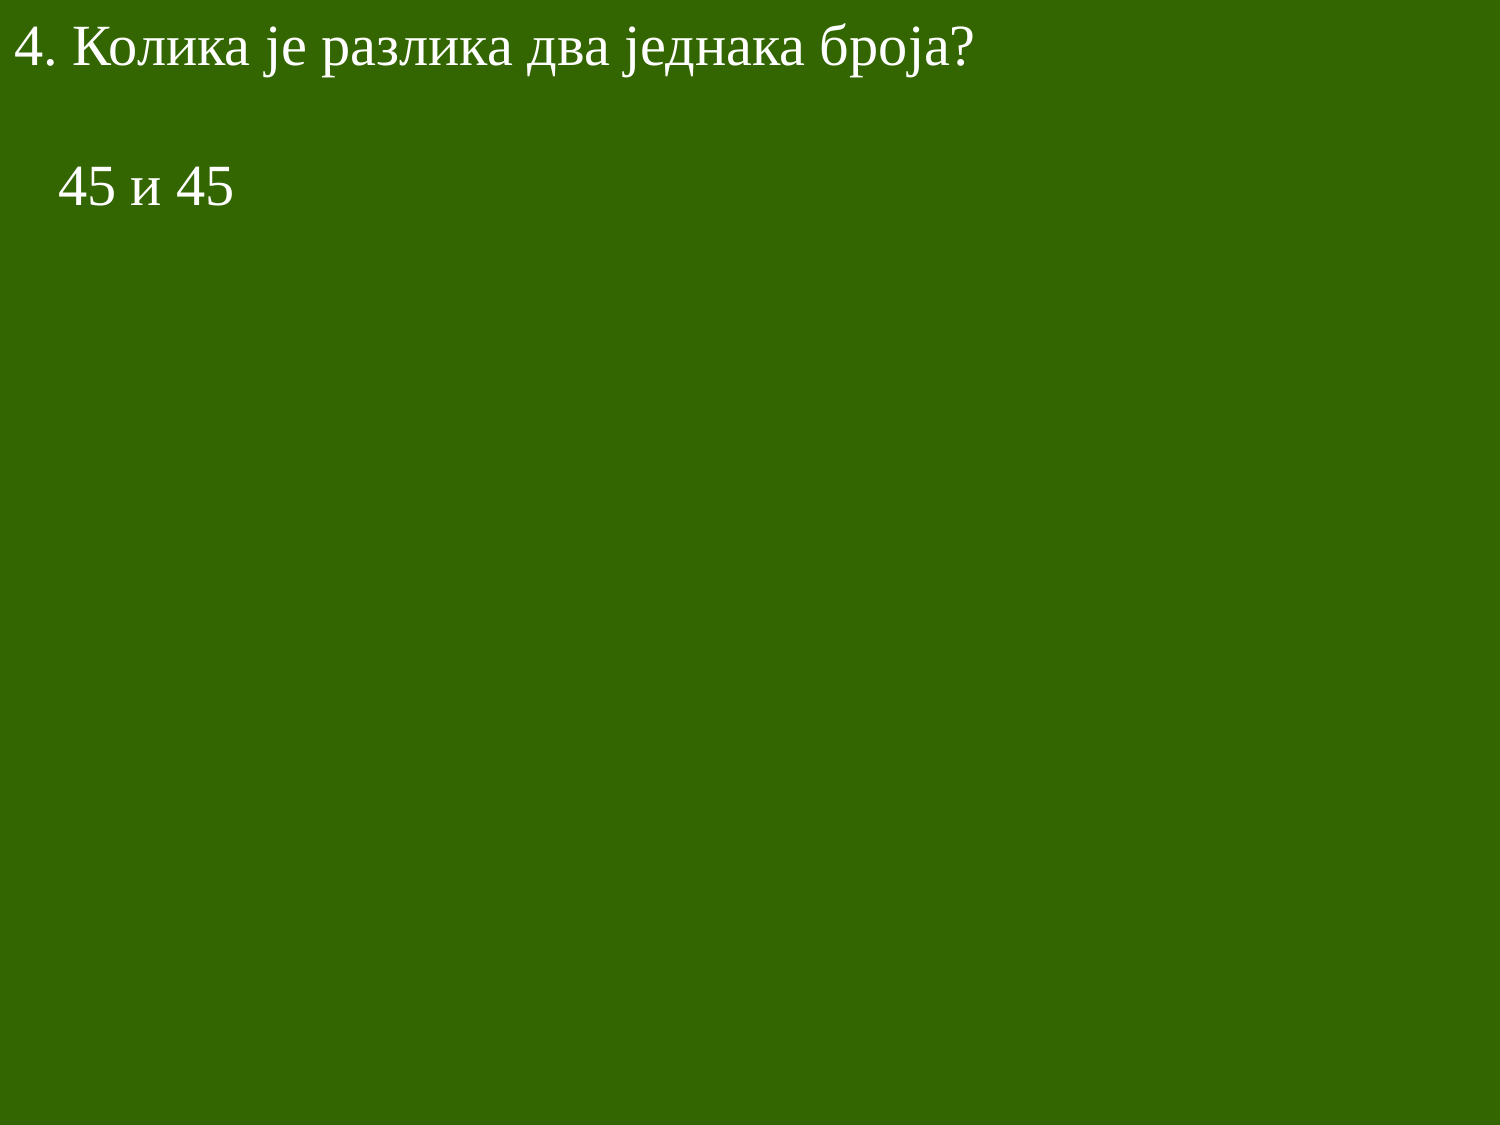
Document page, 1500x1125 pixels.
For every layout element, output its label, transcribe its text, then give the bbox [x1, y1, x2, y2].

text_box 4. Колика је разлика два једнака броја? 45 и 45 [0, 0, 1500, 1125]
